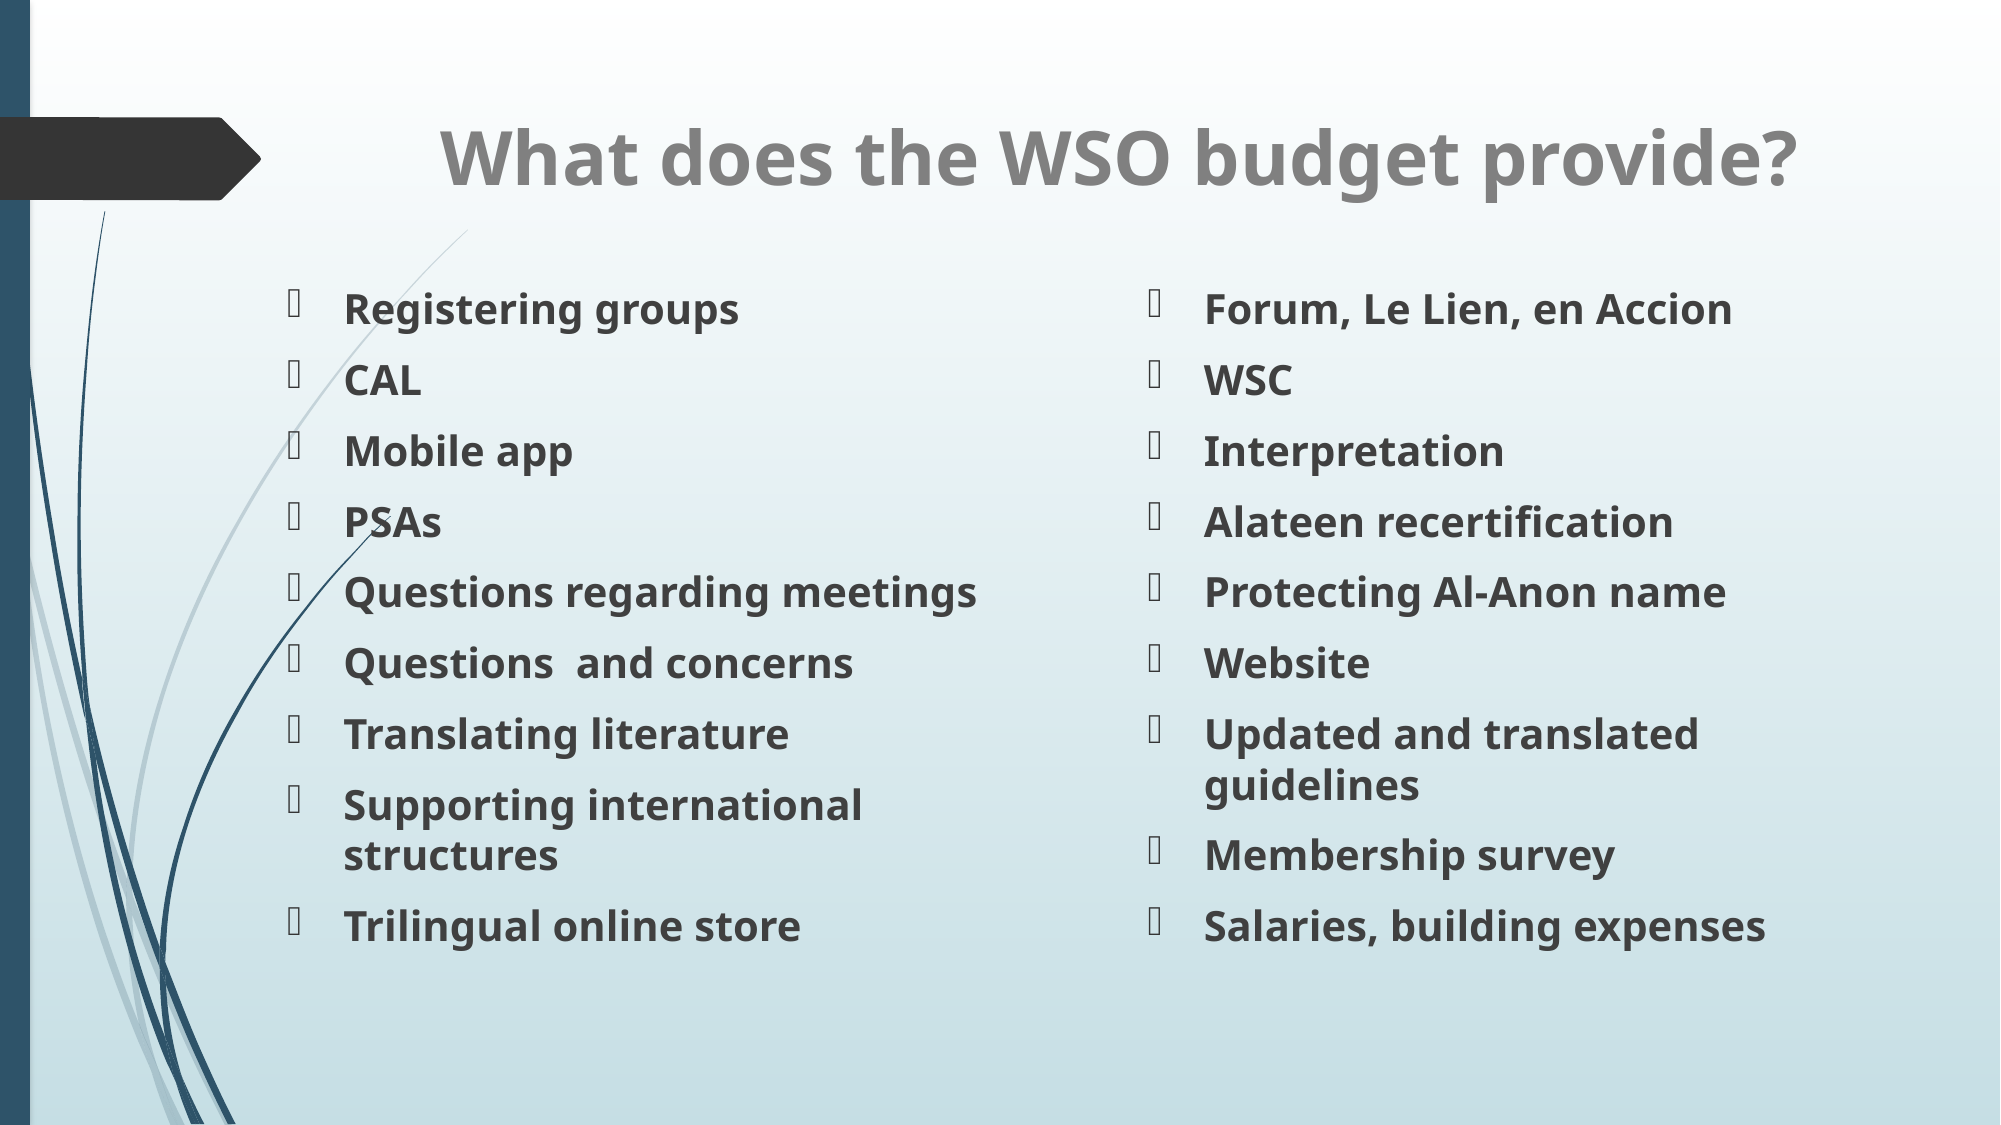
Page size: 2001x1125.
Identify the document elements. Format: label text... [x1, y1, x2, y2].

list Registering groups CAL Mobile app PSAs Questions regarding meetings Questions and concerns Translating literature Supporting international structures Trilingual online store [272, 275, 1001, 992]
title What does the WSO budget provide? [425, 102, 1888, 313]
list Forum, Le Lien, en Accion WSC Interpretation Alateen recertification Protecting Al-Anon name Website Updated and translated guidelines Membership survey Salaries, building expenses [1132, 275, 1927, 992]
